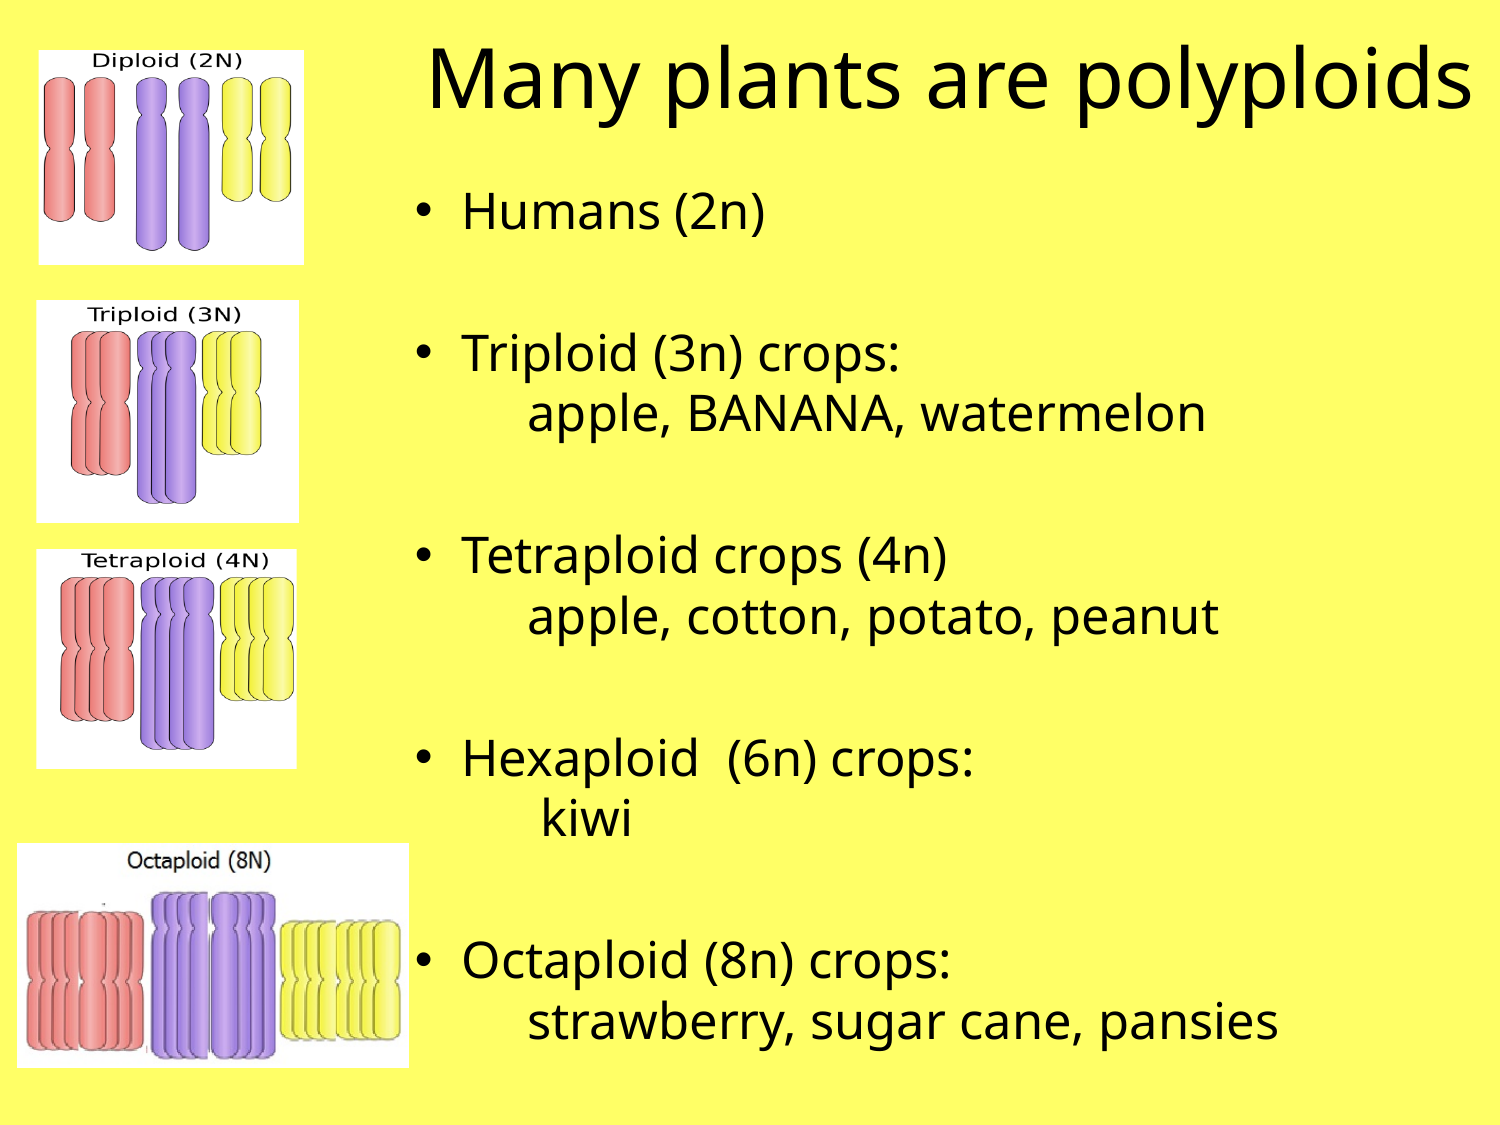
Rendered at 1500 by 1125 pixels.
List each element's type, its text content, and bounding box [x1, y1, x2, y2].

title Many plants are polyploids [275, 0, 1500, 164]
picture [35, 549, 297, 769]
picture [38, 49, 305, 266]
picture [35, 299, 300, 523]
picture [17, 843, 409, 1068]
list Humans (2n) Triploid (3n) crops: apple, BANANA, watermelon Tetraploid crops (4n) apple, cotton, potato, peanut Hexaploid (6n) crops: kiwi Octaploid (8n) crops: strawberry, sugar cane, pansies [399, 171, 1500, 1068]
